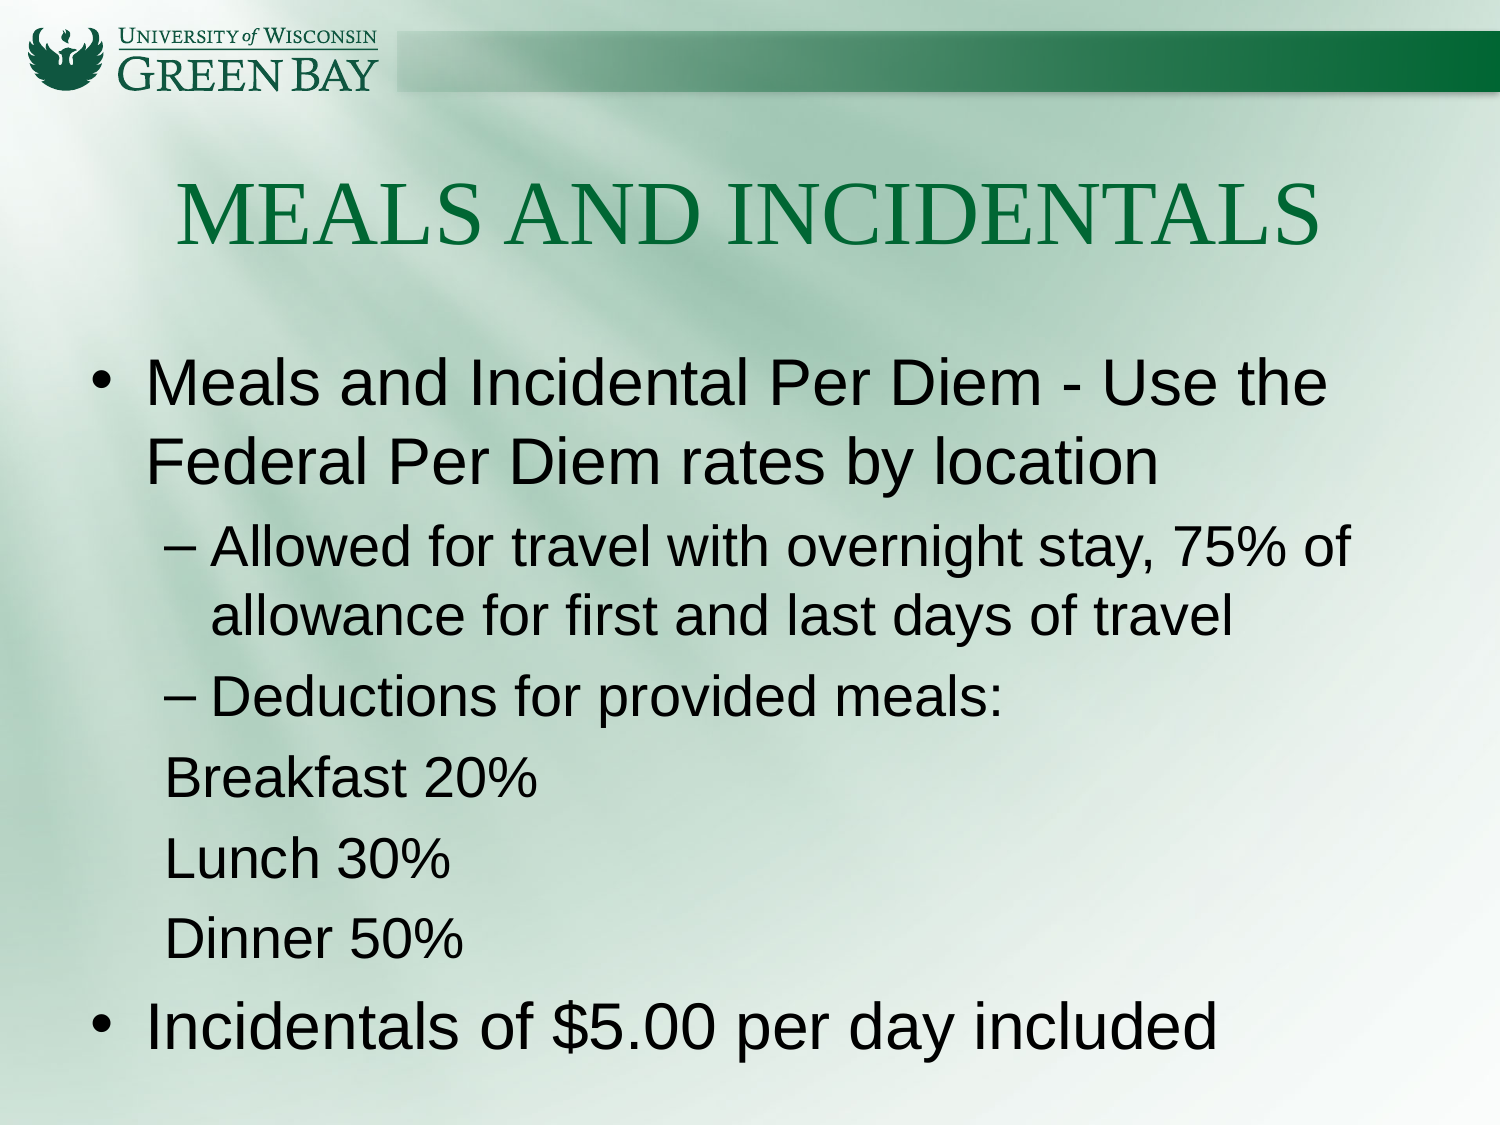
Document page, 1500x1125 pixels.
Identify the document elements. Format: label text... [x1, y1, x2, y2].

picture [0, 0, 1500, 1125]
list Meals and Incidental Per Diem - Use the Federal Per Diem rates by location Allowed for travel with overnight stay, 75% of allowance for first and last days of travel Deductions for provided meals: Breakfast 20% Lunch 30% Dinner 50% Incidentals of $5.00 per day included [75, 331, 1425, 1074]
title Meals and Incidentals [75, 114, 1425, 302]
